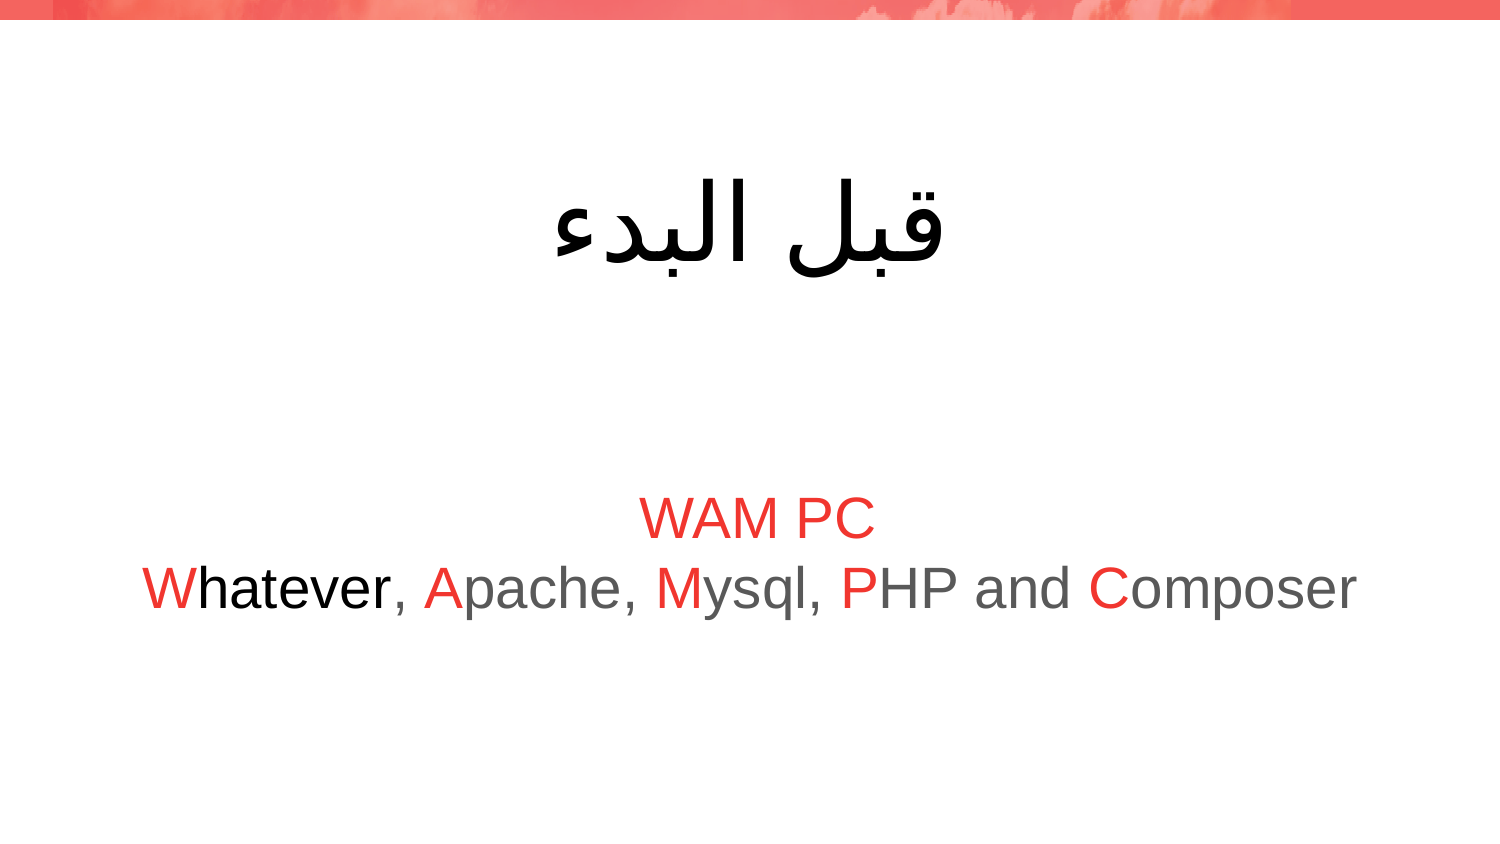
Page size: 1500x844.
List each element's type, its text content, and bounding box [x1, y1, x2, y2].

subtitle WAM PC Whatever, Apache, Mysql, PHP and Composer [51, 464, 1449, 636]
picture [0, 0, 1500, 20]
title قبل البدء [51, 127, 1449, 298]
